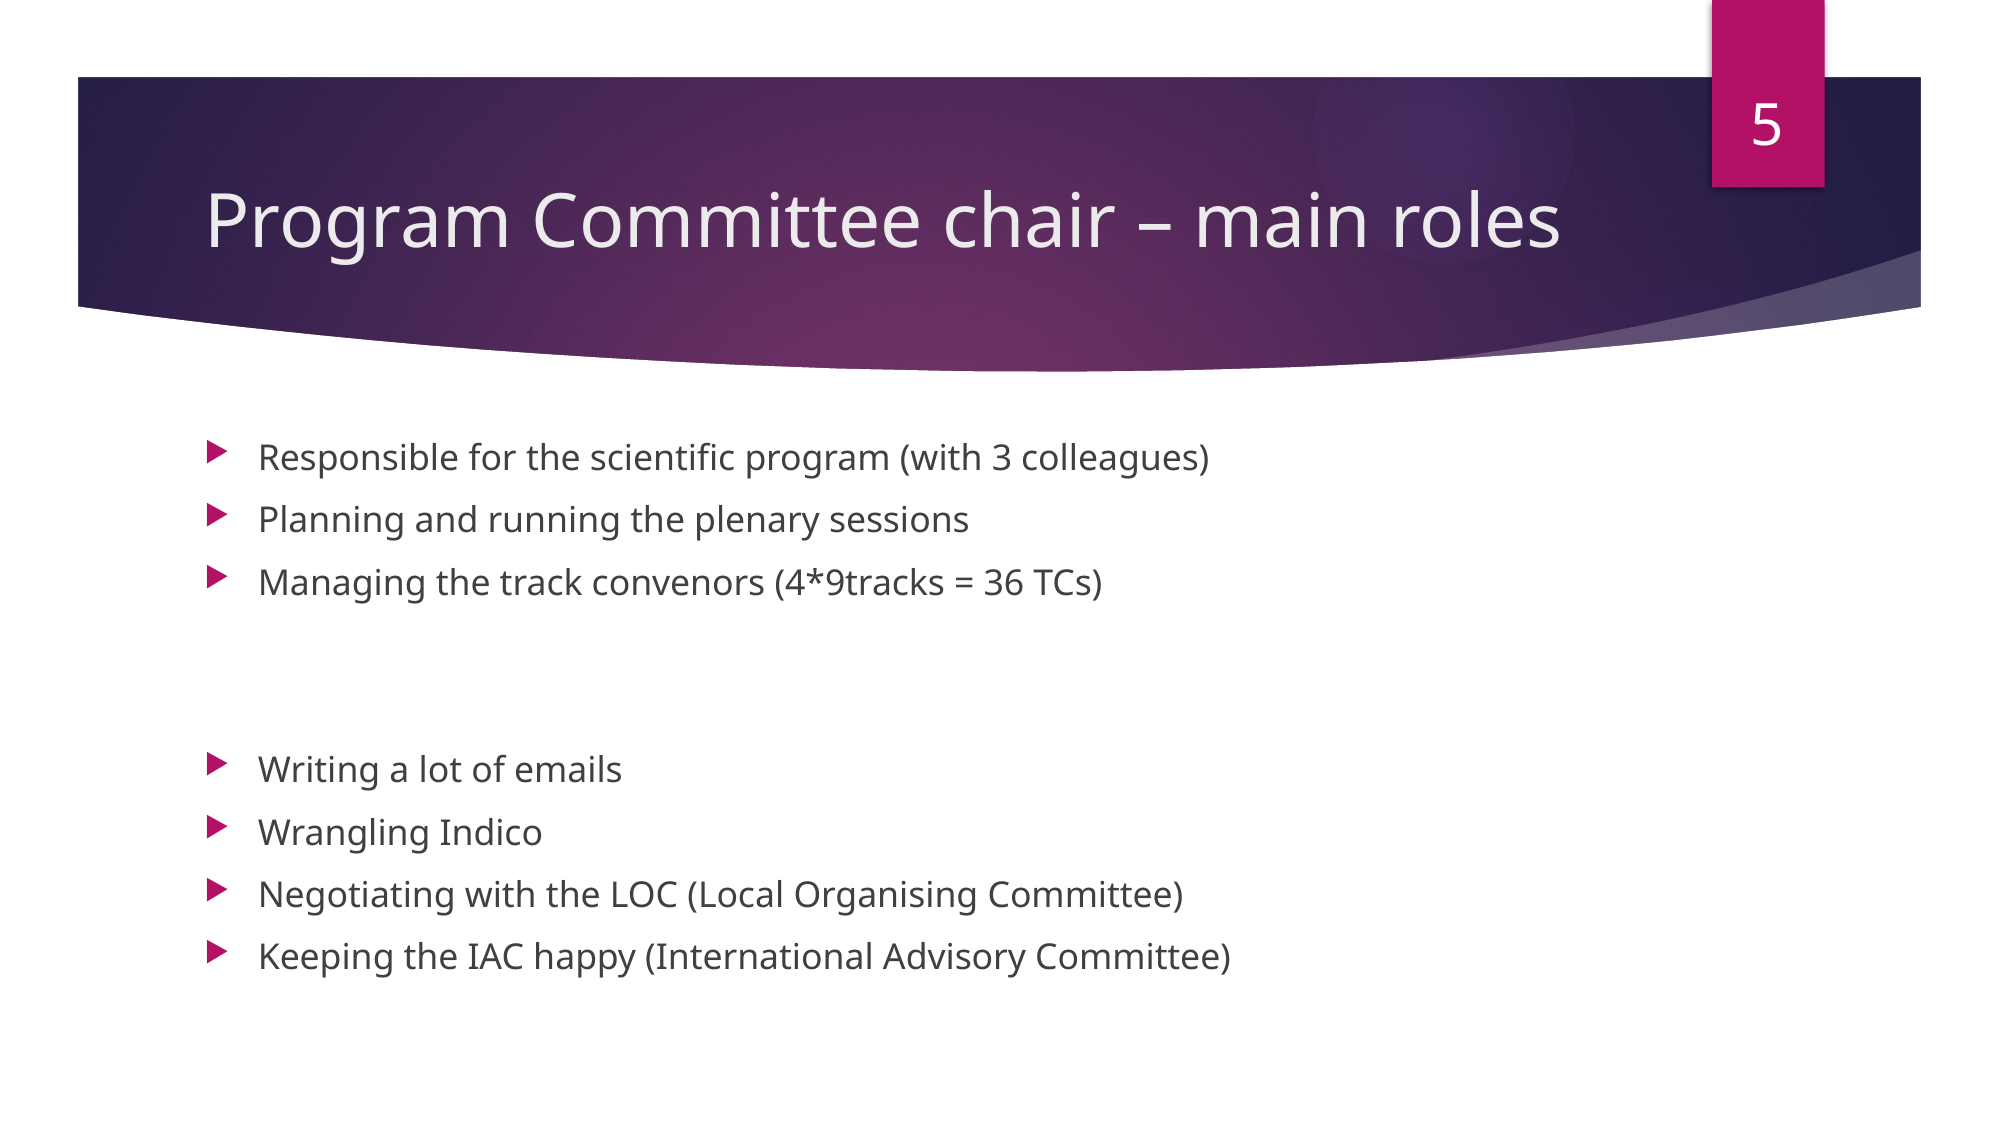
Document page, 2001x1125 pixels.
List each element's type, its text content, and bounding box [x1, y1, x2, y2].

slide_number 5 [1698, 48, 1836, 175]
list Responsible for the scientific program (with 3 colleagues) Planning and running the plenary sessions Managing the track convenors (4*9tracks = 36 TCs) Writing a lot of emails Wrangling Indico Negotiating with the LOC (Local Organising Committee) Keeping the IAC happy (International Advisory Committee) [189, 427, 1638, 988]
title Program Committee chair – main roles [189, 159, 1627, 276]
